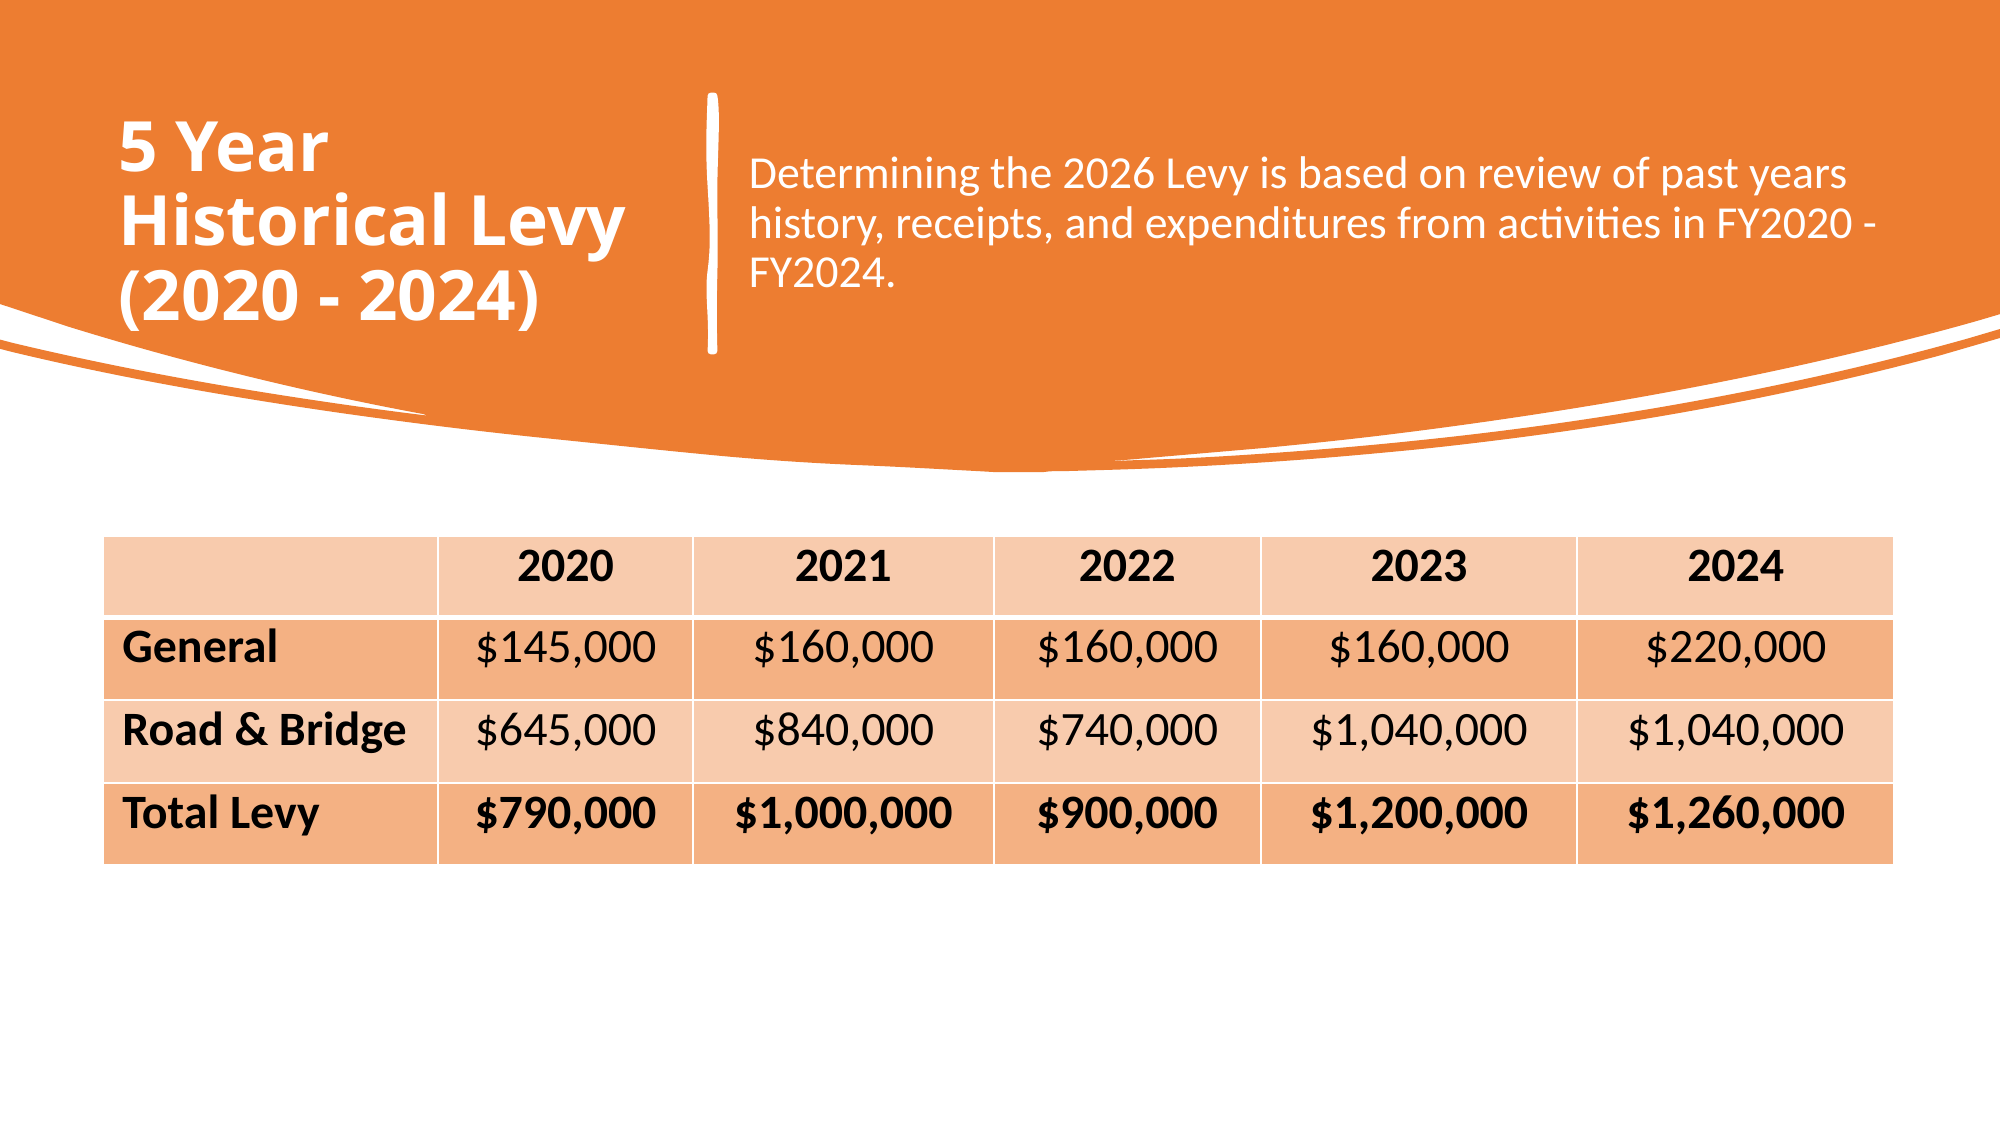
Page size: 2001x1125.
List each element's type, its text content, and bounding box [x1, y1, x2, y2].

table_header 2023 [1262, 537, 1576, 615]
table_cell $1,040,000 [1578, 701, 1893, 782]
table_header 2022 [995, 537, 1260, 615]
text_box [0, 0, 2000, 474]
table_cell $160,000 [694, 620, 993, 699]
table_cell $145,000 [439, 620, 692, 699]
table_header [104, 537, 437, 615]
table_cell $740,000 [995, 701, 1260, 782]
list Determining the 2026 Levy is based on review of past years history, receipts, and expenditures from activities in FY2020 - FY2024. [733, 103, 1895, 344]
table_cell $160,000 [1262, 620, 1576, 699]
table_cell Total Levy [104, 784, 437, 864]
table_cell $1,200,000 [1262, 784, 1576, 864]
title 5 Year Historical Levy (2020 - 2024) [103, 103, 694, 344]
text_box [0, 306, 376, 407]
table_cell $900,000 [995, 784, 1260, 864]
table_header 2020 [439, 537, 692, 615]
table_header 2024 [1578, 537, 1893, 615]
table_cell $1,040,000 [1262, 701, 1576, 782]
table_cell Road & Bridge [104, 701, 437, 782]
table_cell $790,000 [439, 784, 692, 864]
table_cell $645,000 [439, 701, 692, 782]
table_header 2021 [694, 537, 993, 615]
table_cell $840,000 [694, 701, 993, 782]
table_cell $1,000,000 [694, 784, 993, 864]
text_box [1195, 316, 2000, 456]
table_cell $160,000 [995, 620, 1260, 699]
text_box [708, 94, 717, 352]
text_box [0, 340, 2000, 1125]
table_cell $220,000 [1578, 620, 1893, 699]
table_cell $1,260,000 [1578, 784, 1893, 864]
table_cell General [104, 620, 437, 699]
